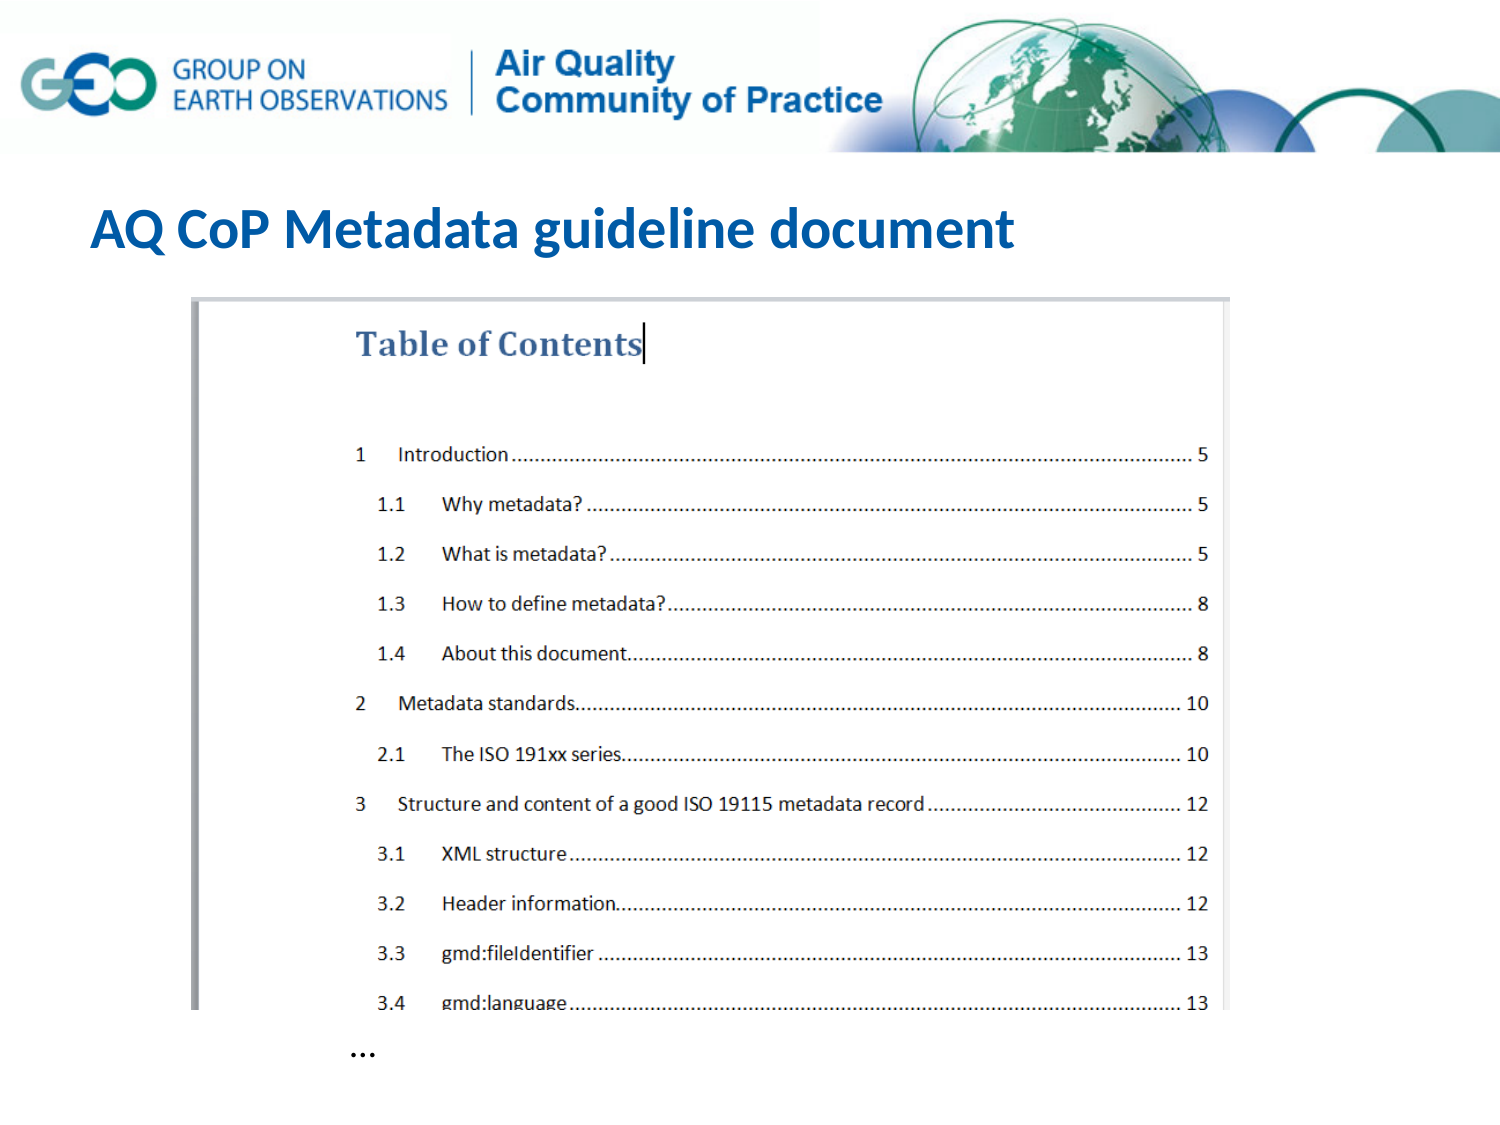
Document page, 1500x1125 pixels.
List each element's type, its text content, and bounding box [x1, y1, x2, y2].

picture [191, 297, 1230, 1010]
title AQ CoP Metadata guideline document [75, 153, 1425, 298]
picture [0, 1, 1500, 154]
text_box … [335, 1018, 392, 1073]
